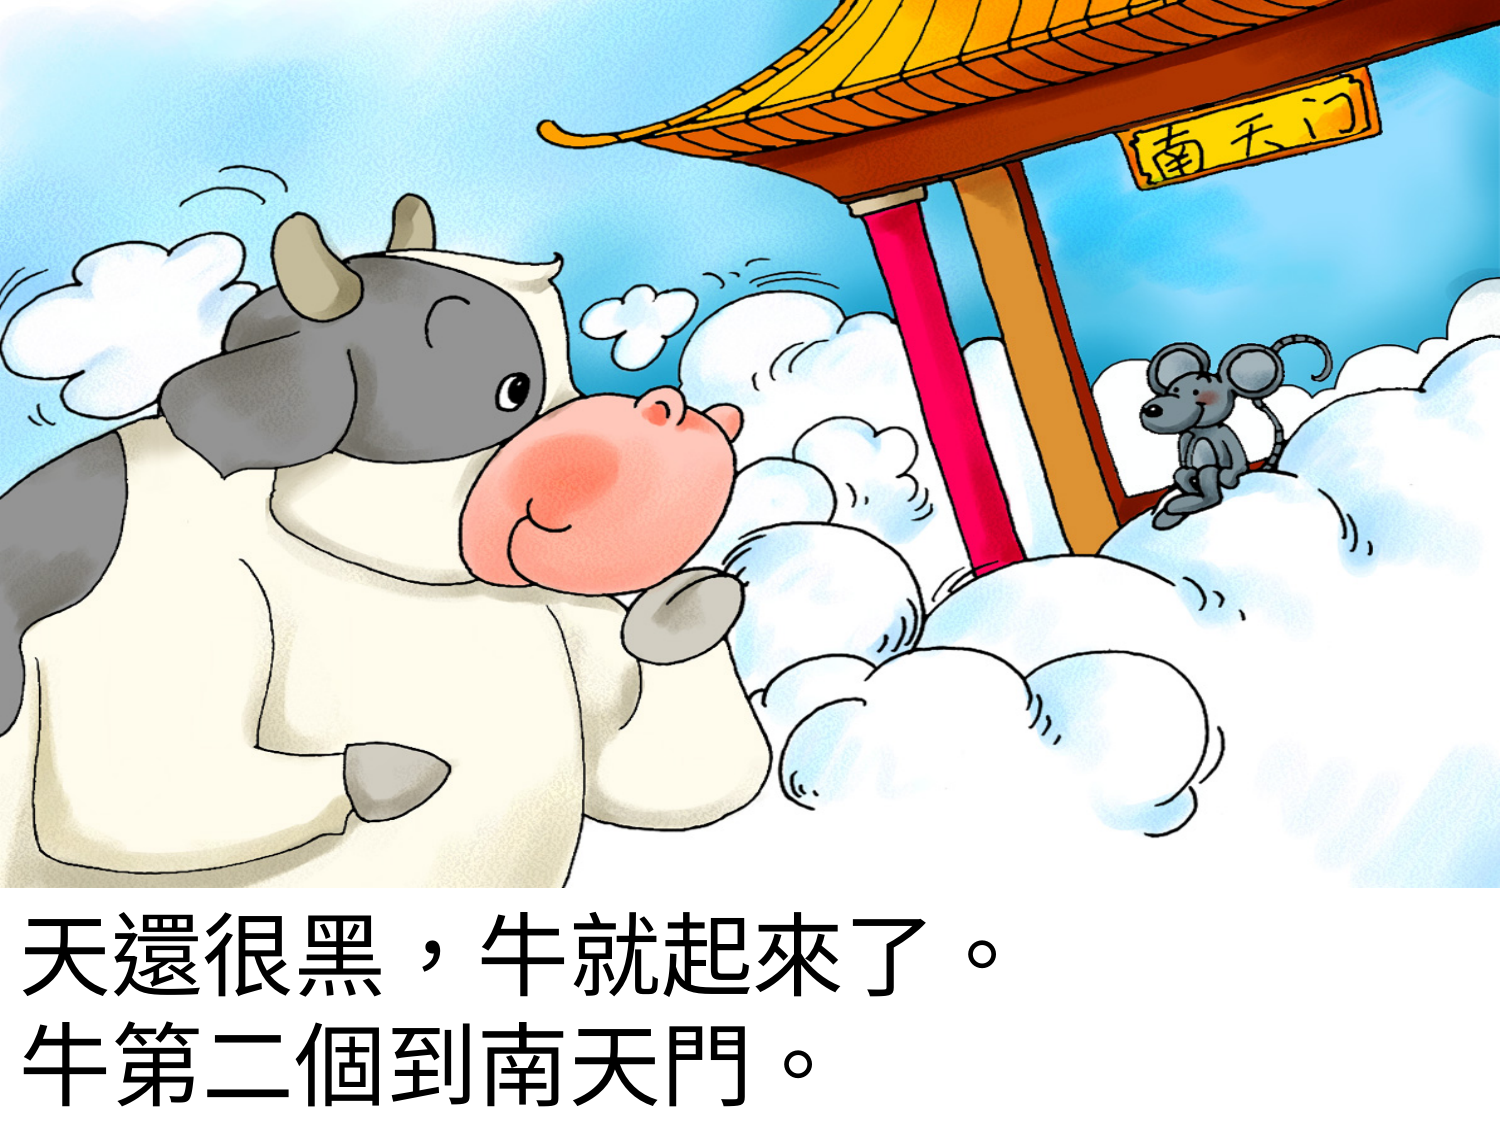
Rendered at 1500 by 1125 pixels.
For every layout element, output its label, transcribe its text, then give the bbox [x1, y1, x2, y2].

picture [0, 0, 1500, 888]
text_box 天還很黑，牛就起來了。 牛第二個到南天門。 [4, 895, 1044, 1125]
